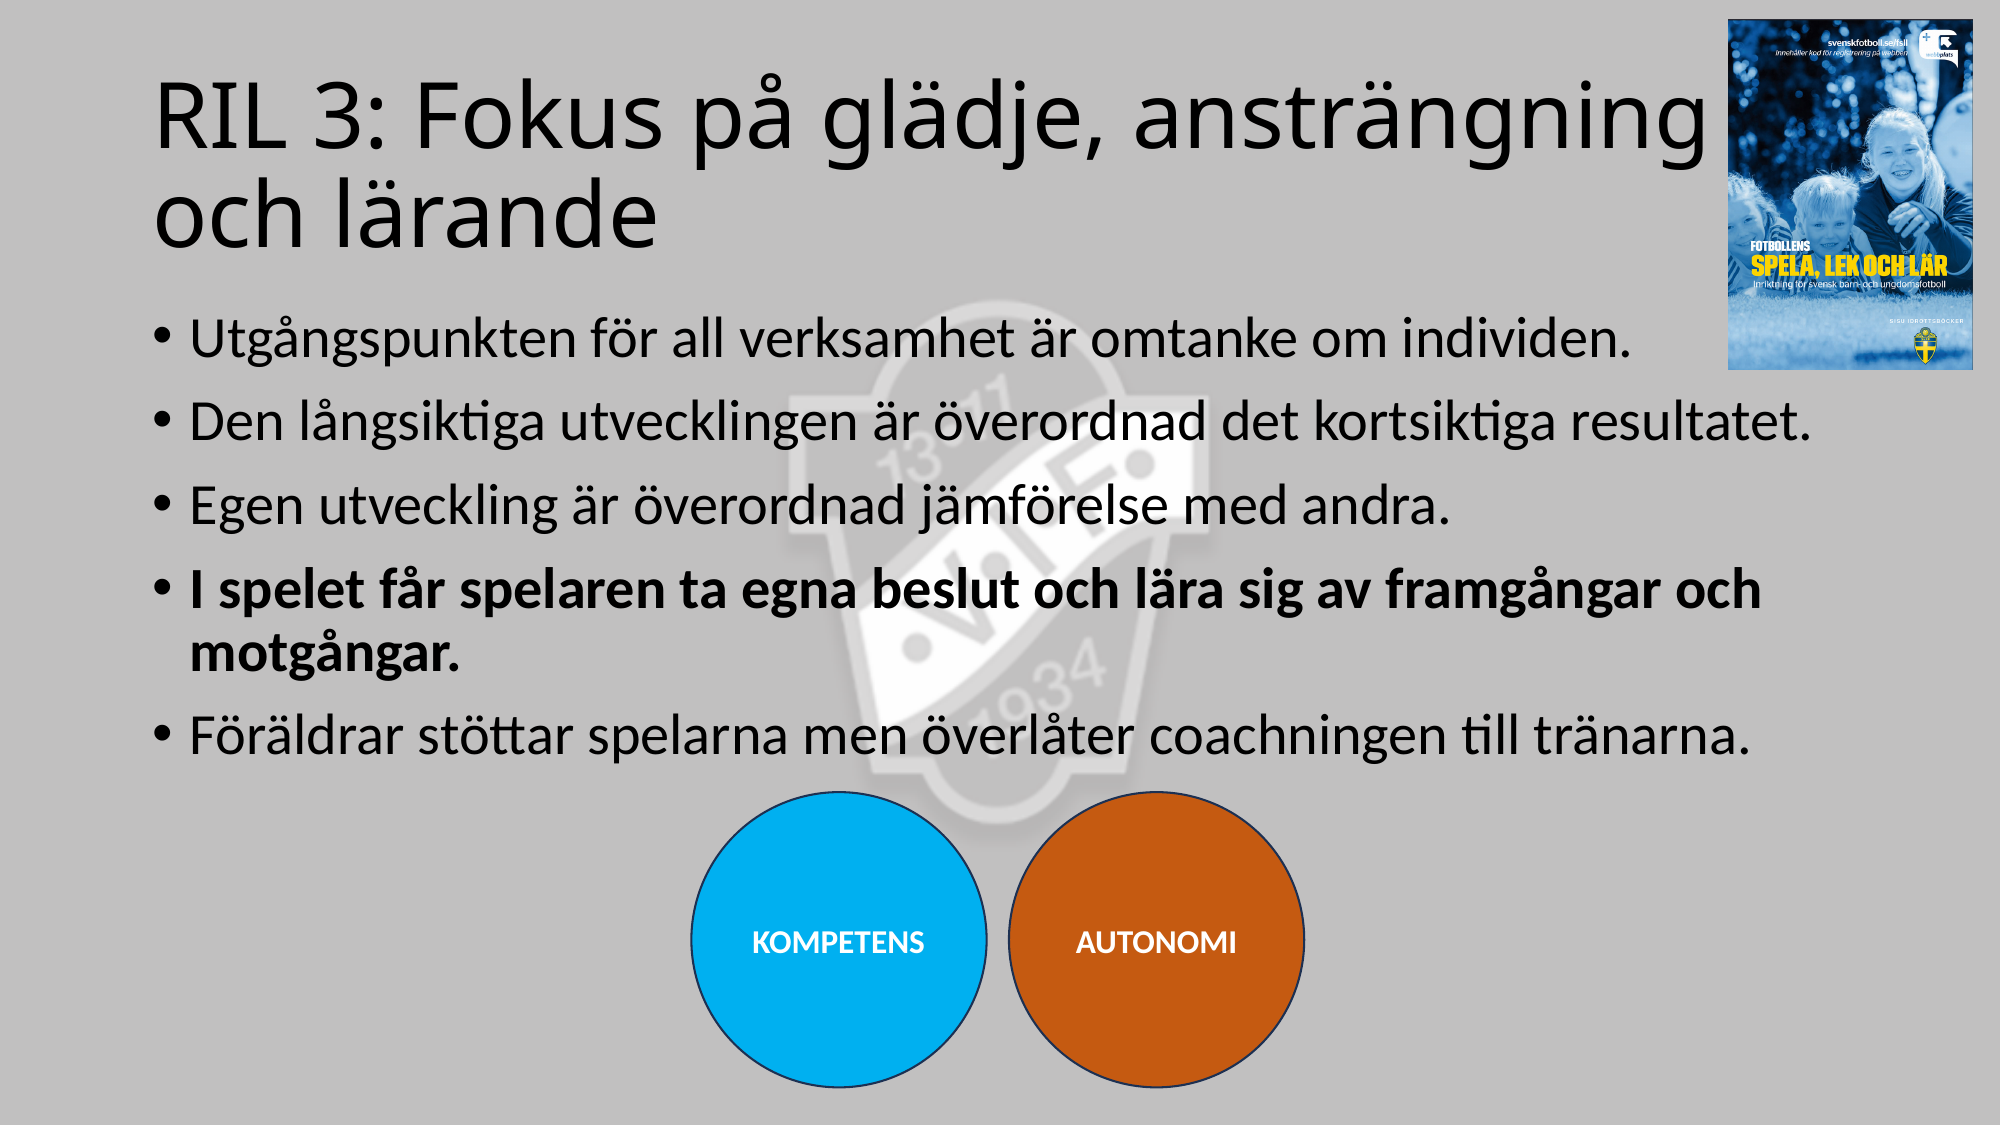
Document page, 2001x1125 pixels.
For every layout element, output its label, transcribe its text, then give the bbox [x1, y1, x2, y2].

text_box AUTONOMI [1008, 792, 1305, 1088]
list Utgångspunkten för all verksamhet är omtanke om individen. Den långsiktiga utvecklingen är överordnad det kortsiktiga resultatet. Egen utveckling är överordnad jämförelse med andra. I spelet får spelaren ta egna beslut och lära sig av framgångar och motgångar. Föräldrar stöttar spelarna men överlåter coachningen till tränarna. [137, 299, 1863, 1014]
picture [0, 0, 2000, 1125]
title RIL 3: Fokus på glädje, ansträngning och lärande [137, 59, 1722, 278]
text_box KOMPETENS [691, 792, 987, 1088]
